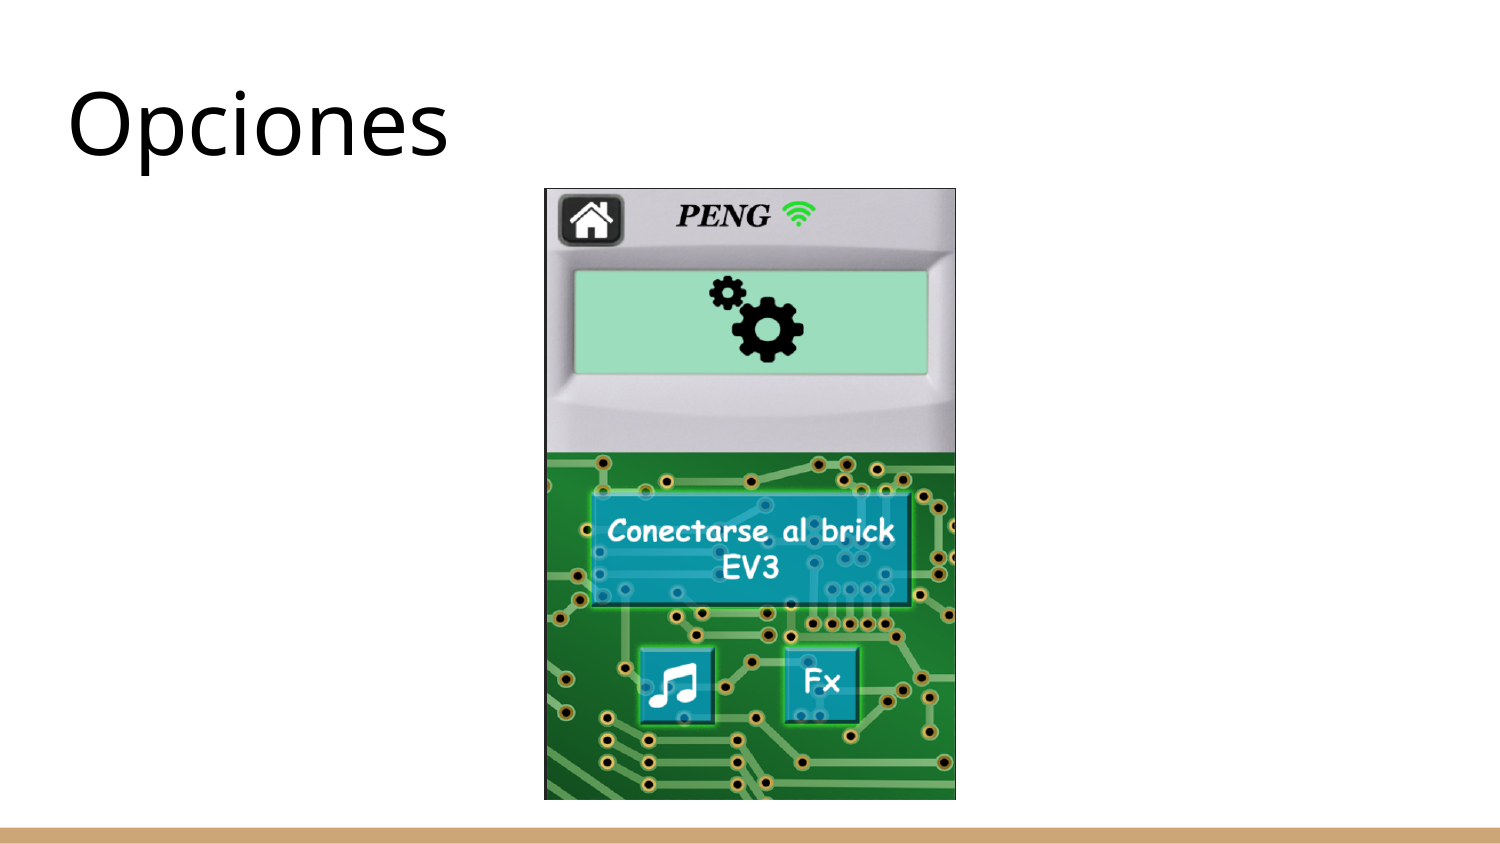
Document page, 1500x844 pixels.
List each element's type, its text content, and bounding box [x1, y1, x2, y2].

title Opciones [51, 51, 1449, 189]
picture [544, 187, 956, 800]
